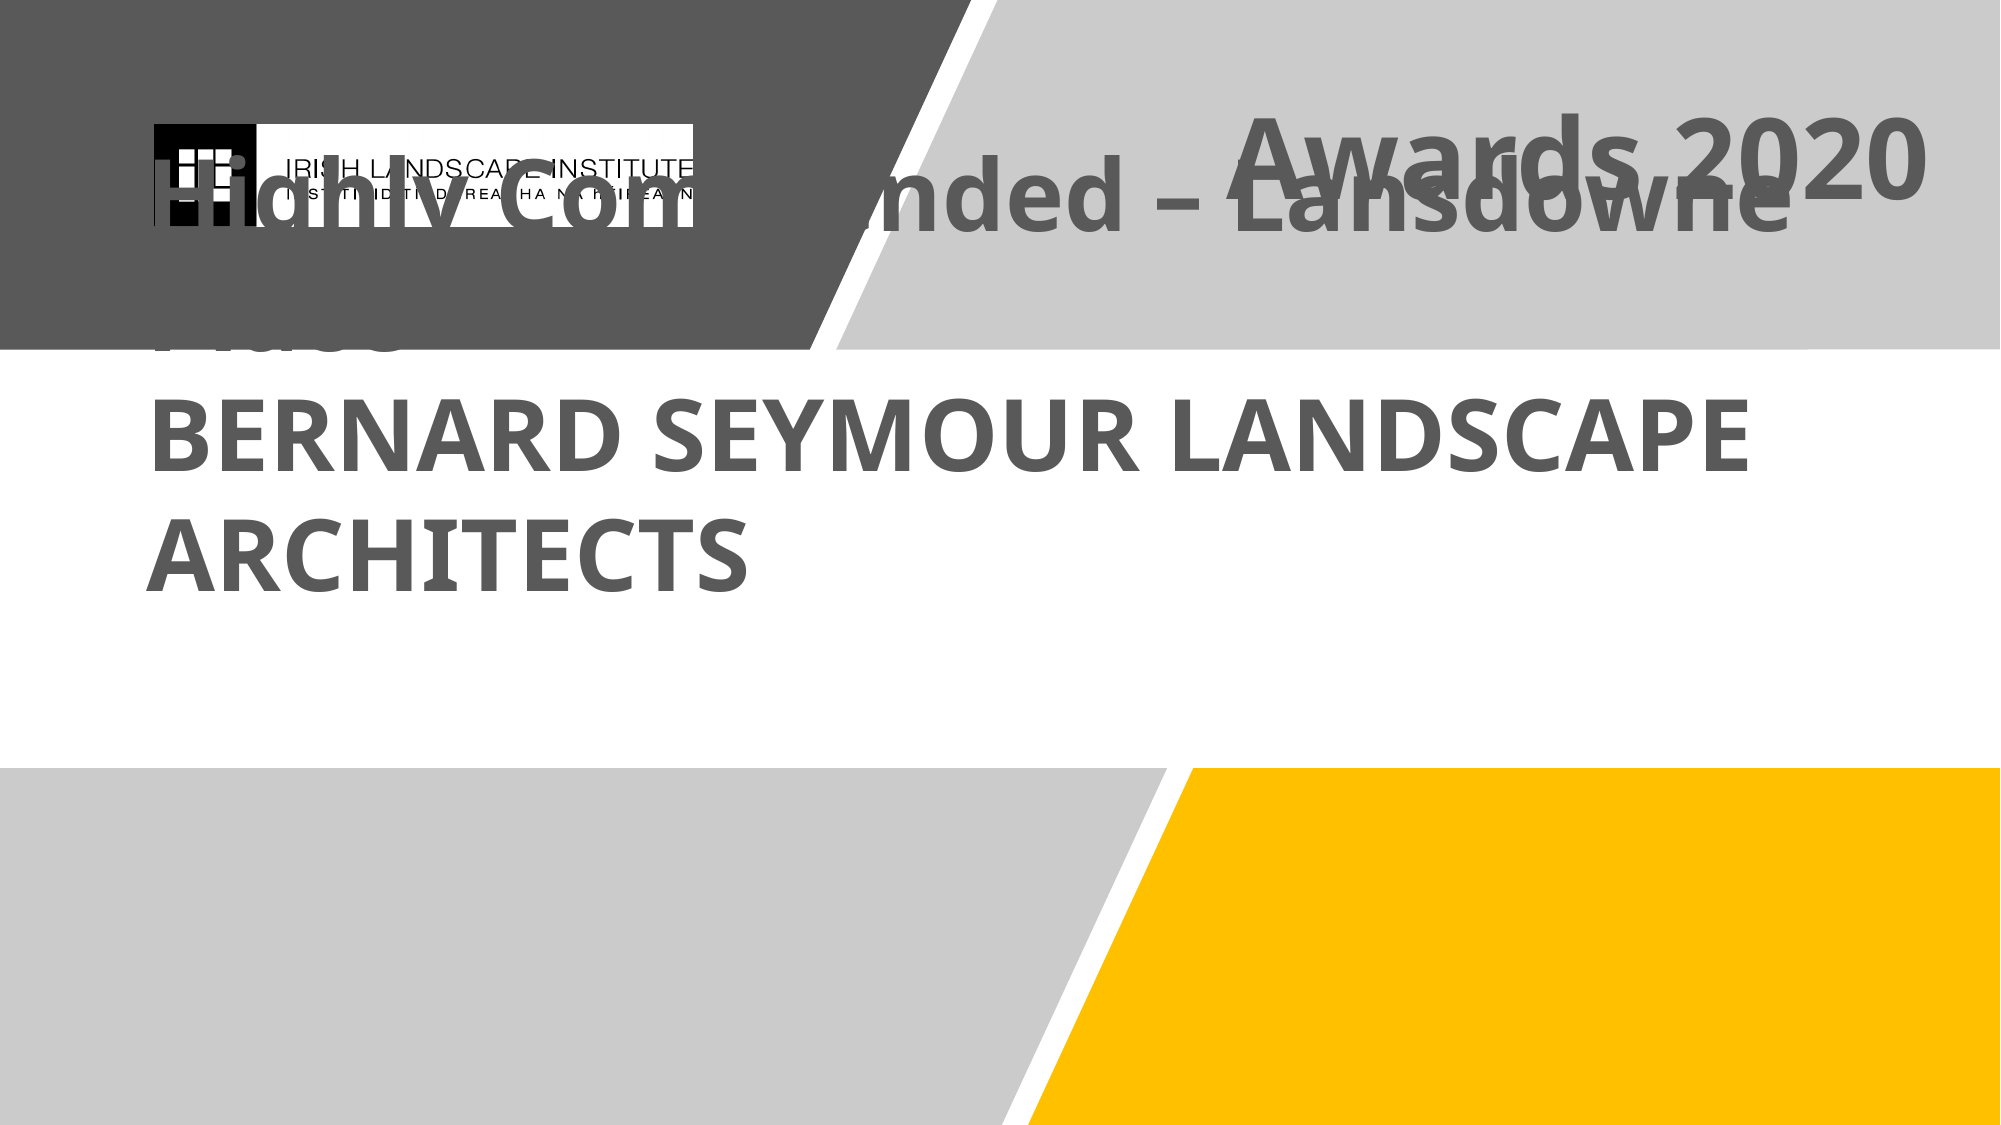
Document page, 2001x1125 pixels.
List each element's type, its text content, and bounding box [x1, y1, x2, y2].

text_box Awards 2020 [1125, 79, 1945, 230]
text_box [0, 767, 1169, 1125]
text_box [1007, 767, 1192, 1125]
text_box [0, 0, 973, 351]
text_box Highly Commended – Lansdowne Place BERNARD SEYMOUR LANDSCAPE ARCHITECTS [131, 481, 2000, 739]
text_box [834, 0, 2000, 351]
picture [154, 124, 693, 227]
text_box [1026, 767, 2000, 1125]
